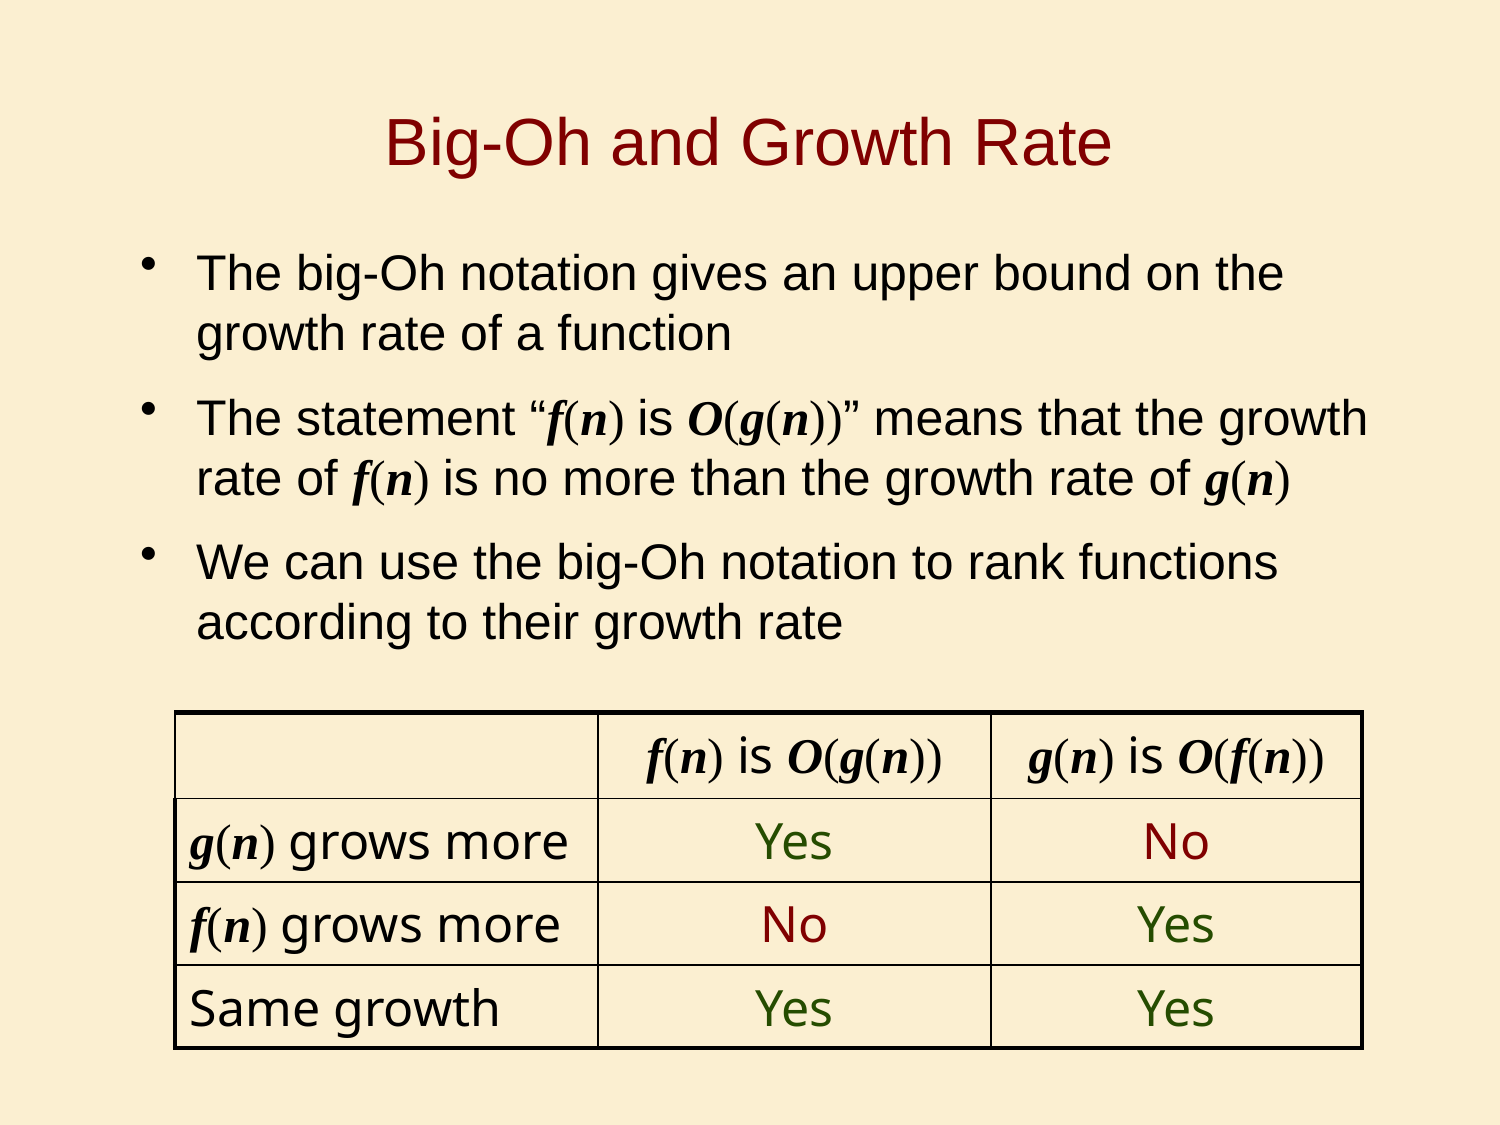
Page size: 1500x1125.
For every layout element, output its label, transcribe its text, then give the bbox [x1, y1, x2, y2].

table_header g(n) is O(f(n)) [992, 715, 1360, 798]
table_cell Yes [992, 966, 1360, 1046]
title Big-Oh and Growth Rate [75, 45, 1425, 233]
table_cell No [599, 883, 990, 964]
table_cell No [992, 799, 1360, 881]
table_cell Yes [599, 799, 990, 881]
table_cell Same growth [177, 966, 597, 1046]
table_cell g(n) grows more [177, 799, 597, 881]
table_cell Yes [599, 966, 990, 1046]
list The big-Oh notation gives an upper bound on the growth rate of a function The statement “f(n) is O(g(n))” means that the growth rate of f(n) is no more than the growth rate of g(n) We can use the big-Oh notation to rank functions according to their growth rate [125, 232, 1438, 658]
table_header [176, 715, 597, 798]
table_cell f(n) grows more [177, 883, 597, 964]
table_cell Yes [992, 883, 1360, 964]
table_header f(n) is O(g(n)) [599, 715, 990, 798]
